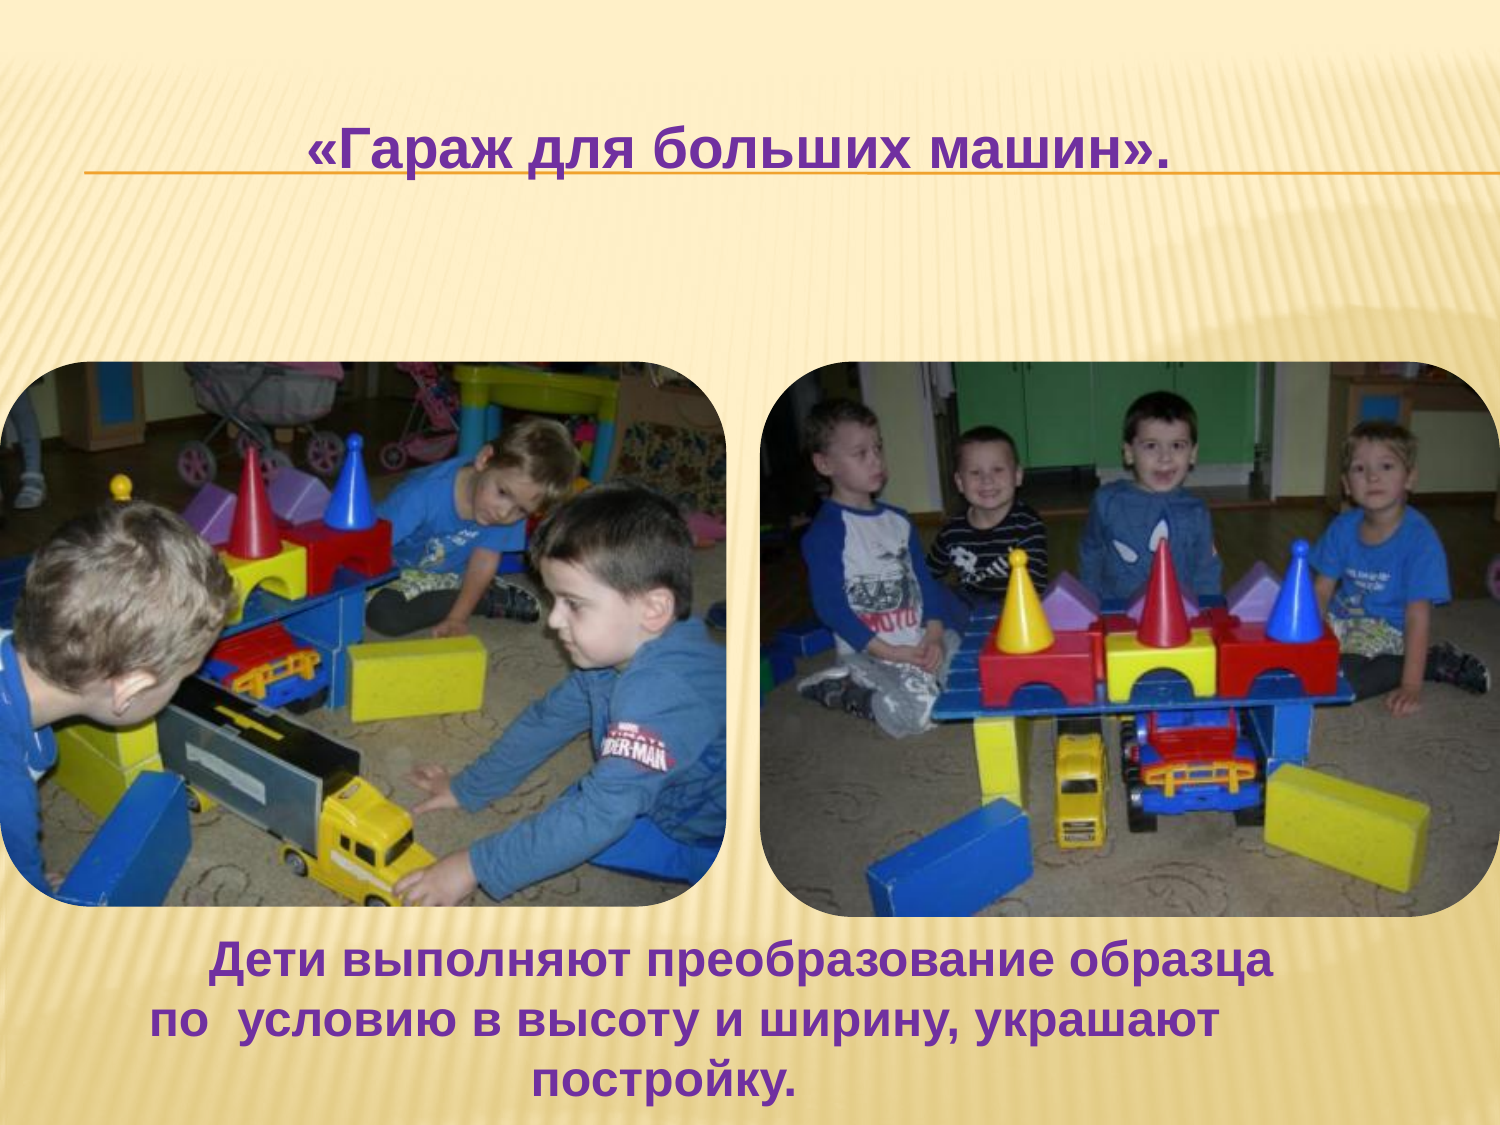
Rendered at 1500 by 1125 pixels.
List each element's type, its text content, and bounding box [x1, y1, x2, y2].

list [759, 361, 1500, 918]
text_box «Гараж для больших машин». [76, 52, 1341, 188]
picture [0, 361, 727, 907]
title [206, 208, 1467, 315]
text_box Дети выполняют преобразование образца по условию в высоту и ширину, украшают постройку. [53, 918, 1317, 1114]
